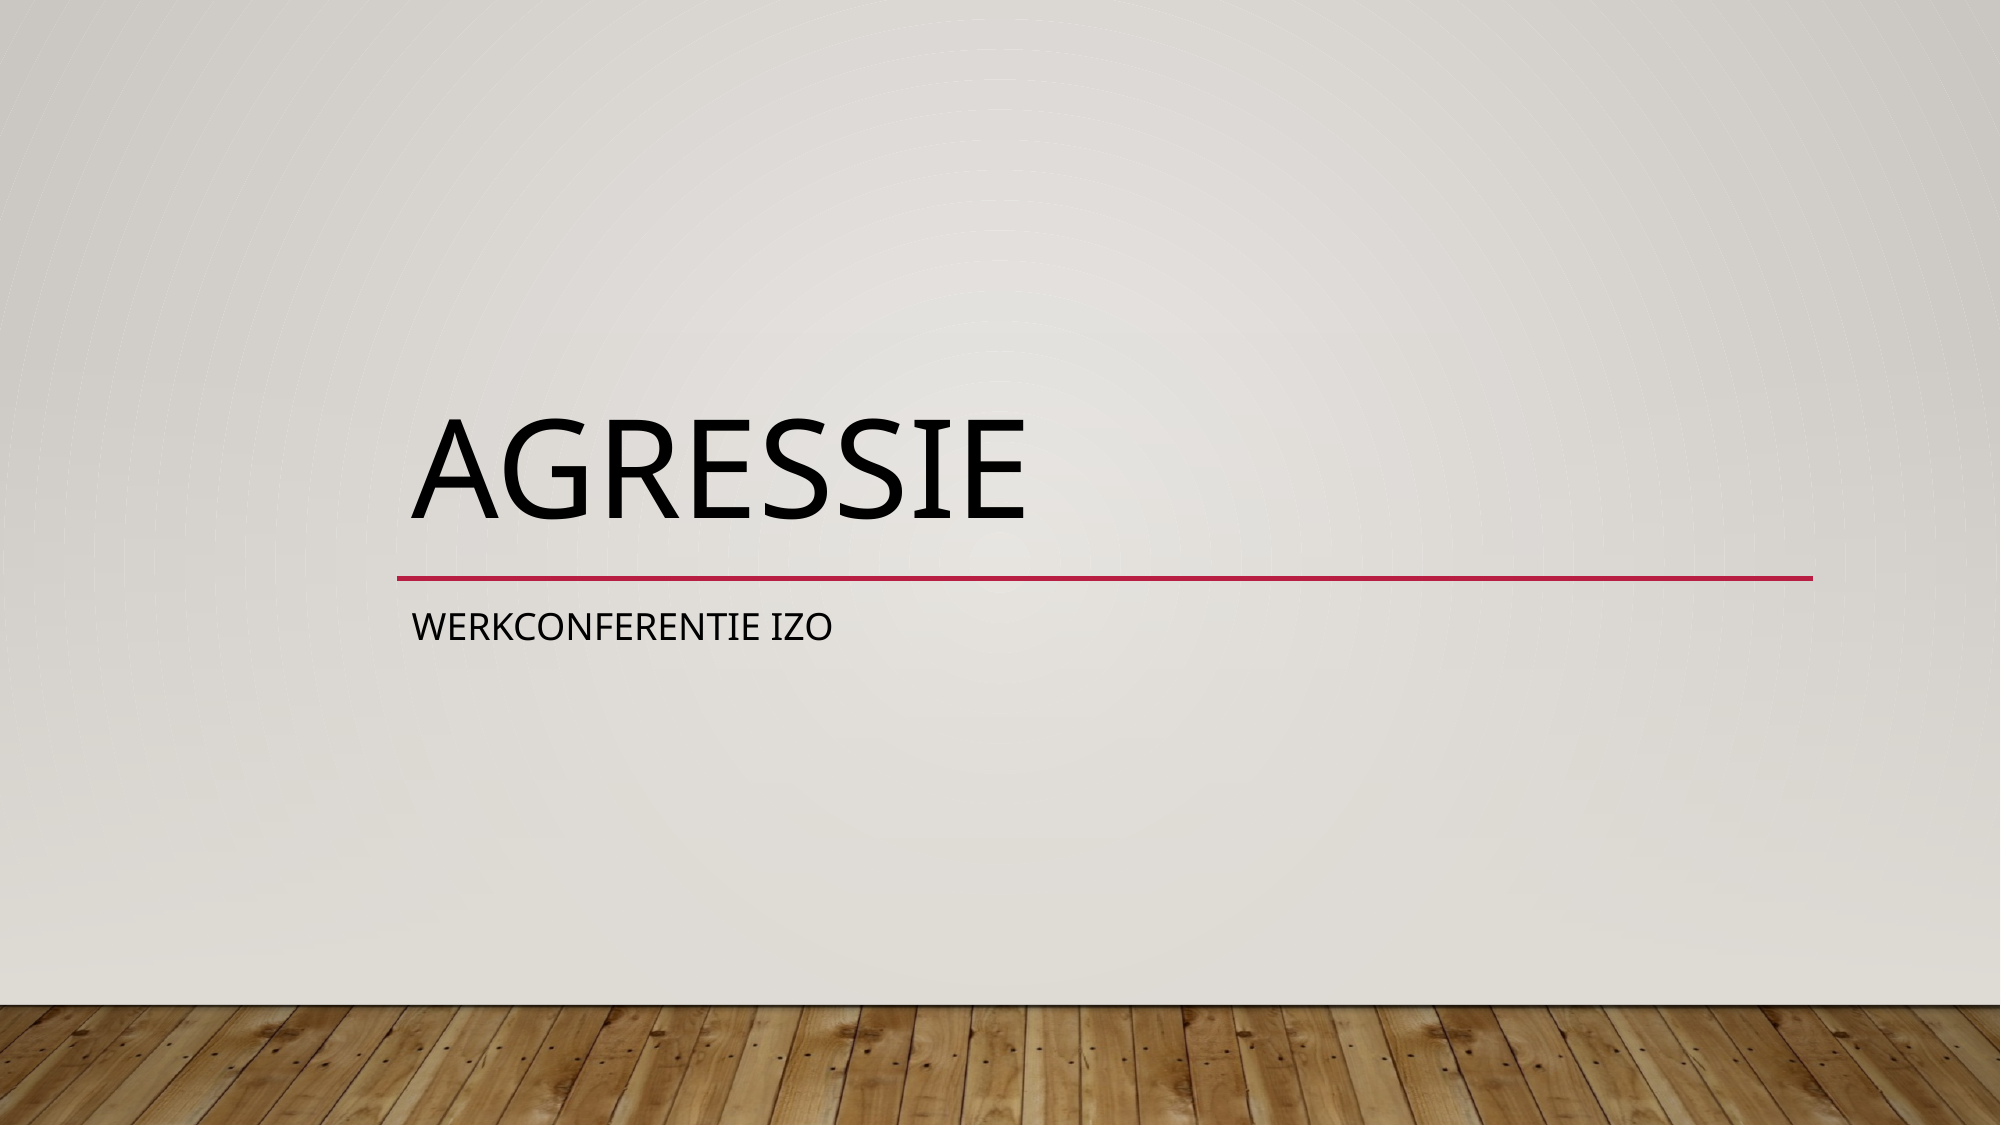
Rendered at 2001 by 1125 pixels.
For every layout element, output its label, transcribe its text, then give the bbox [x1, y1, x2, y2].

subtitle Werkconferentie IZO [396, 579, 1814, 740]
title Agressie [396, 131, 1814, 549]
picture [0, 1005, 2000, 1125]
